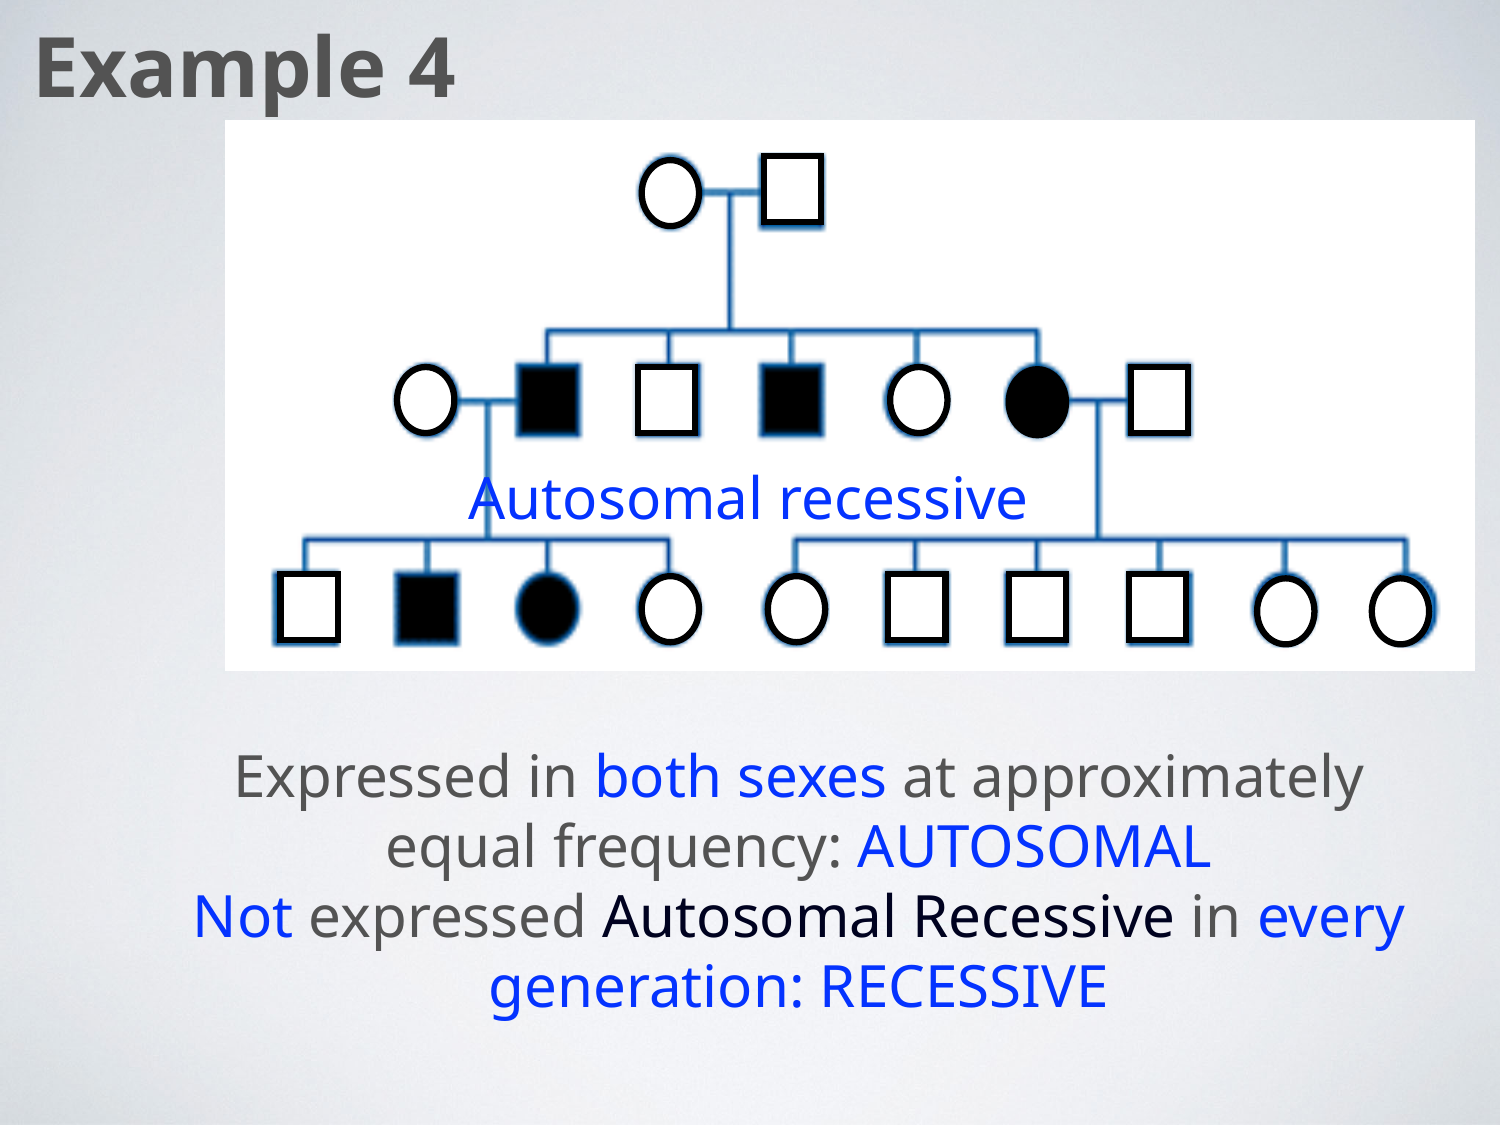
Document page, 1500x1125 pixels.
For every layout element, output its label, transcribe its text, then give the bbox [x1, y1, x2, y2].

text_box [224, 120, 1476, 672]
picture [0, 0, 1500, 1125]
text_box Example 4 [26, 7, 463, 121]
text_box Expressed in both sexes at approximately equal frequency: AUTOSOMAL Not expressed Autosomal Recessive in every generation: RECESSIVE [160, 732, 1438, 1026]
